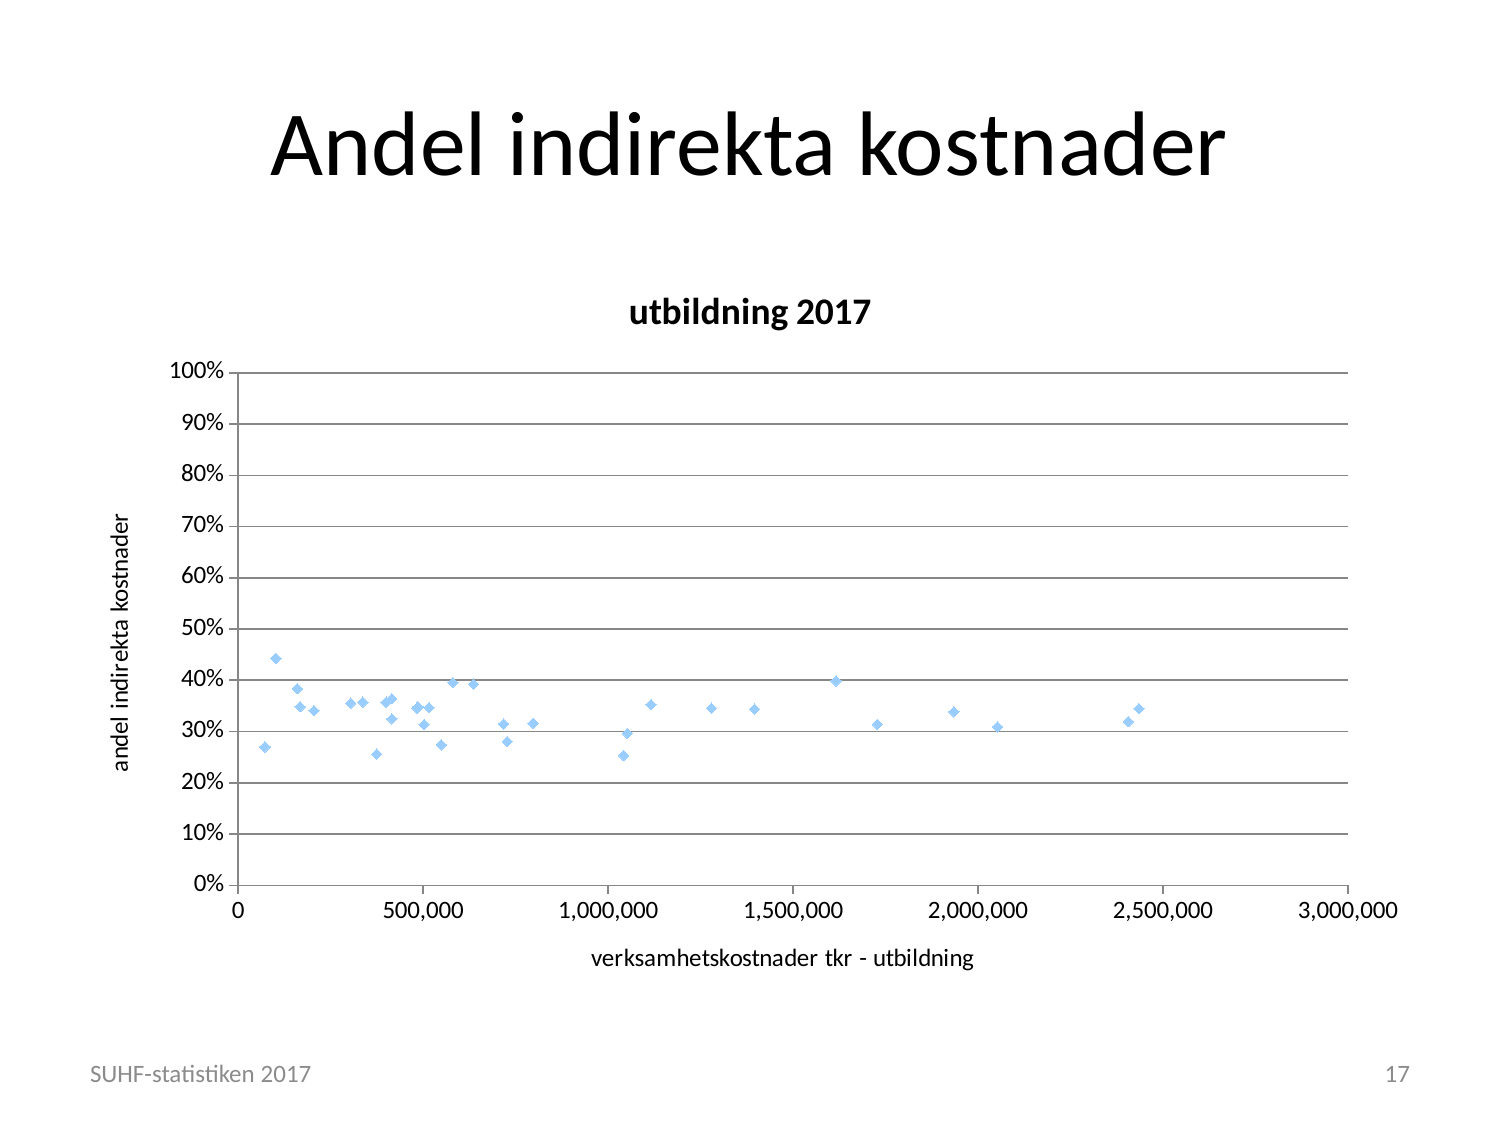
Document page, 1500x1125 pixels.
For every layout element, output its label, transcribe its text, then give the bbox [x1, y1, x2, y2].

chart [74, 262, 1426, 1006]
slide_number 17 [1074, 1042, 1425, 1103]
slide_number SUHF-statistiken 2017 [75, 1042, 715, 1103]
title Andel indirekta kostnader [75, 45, 1425, 233]
